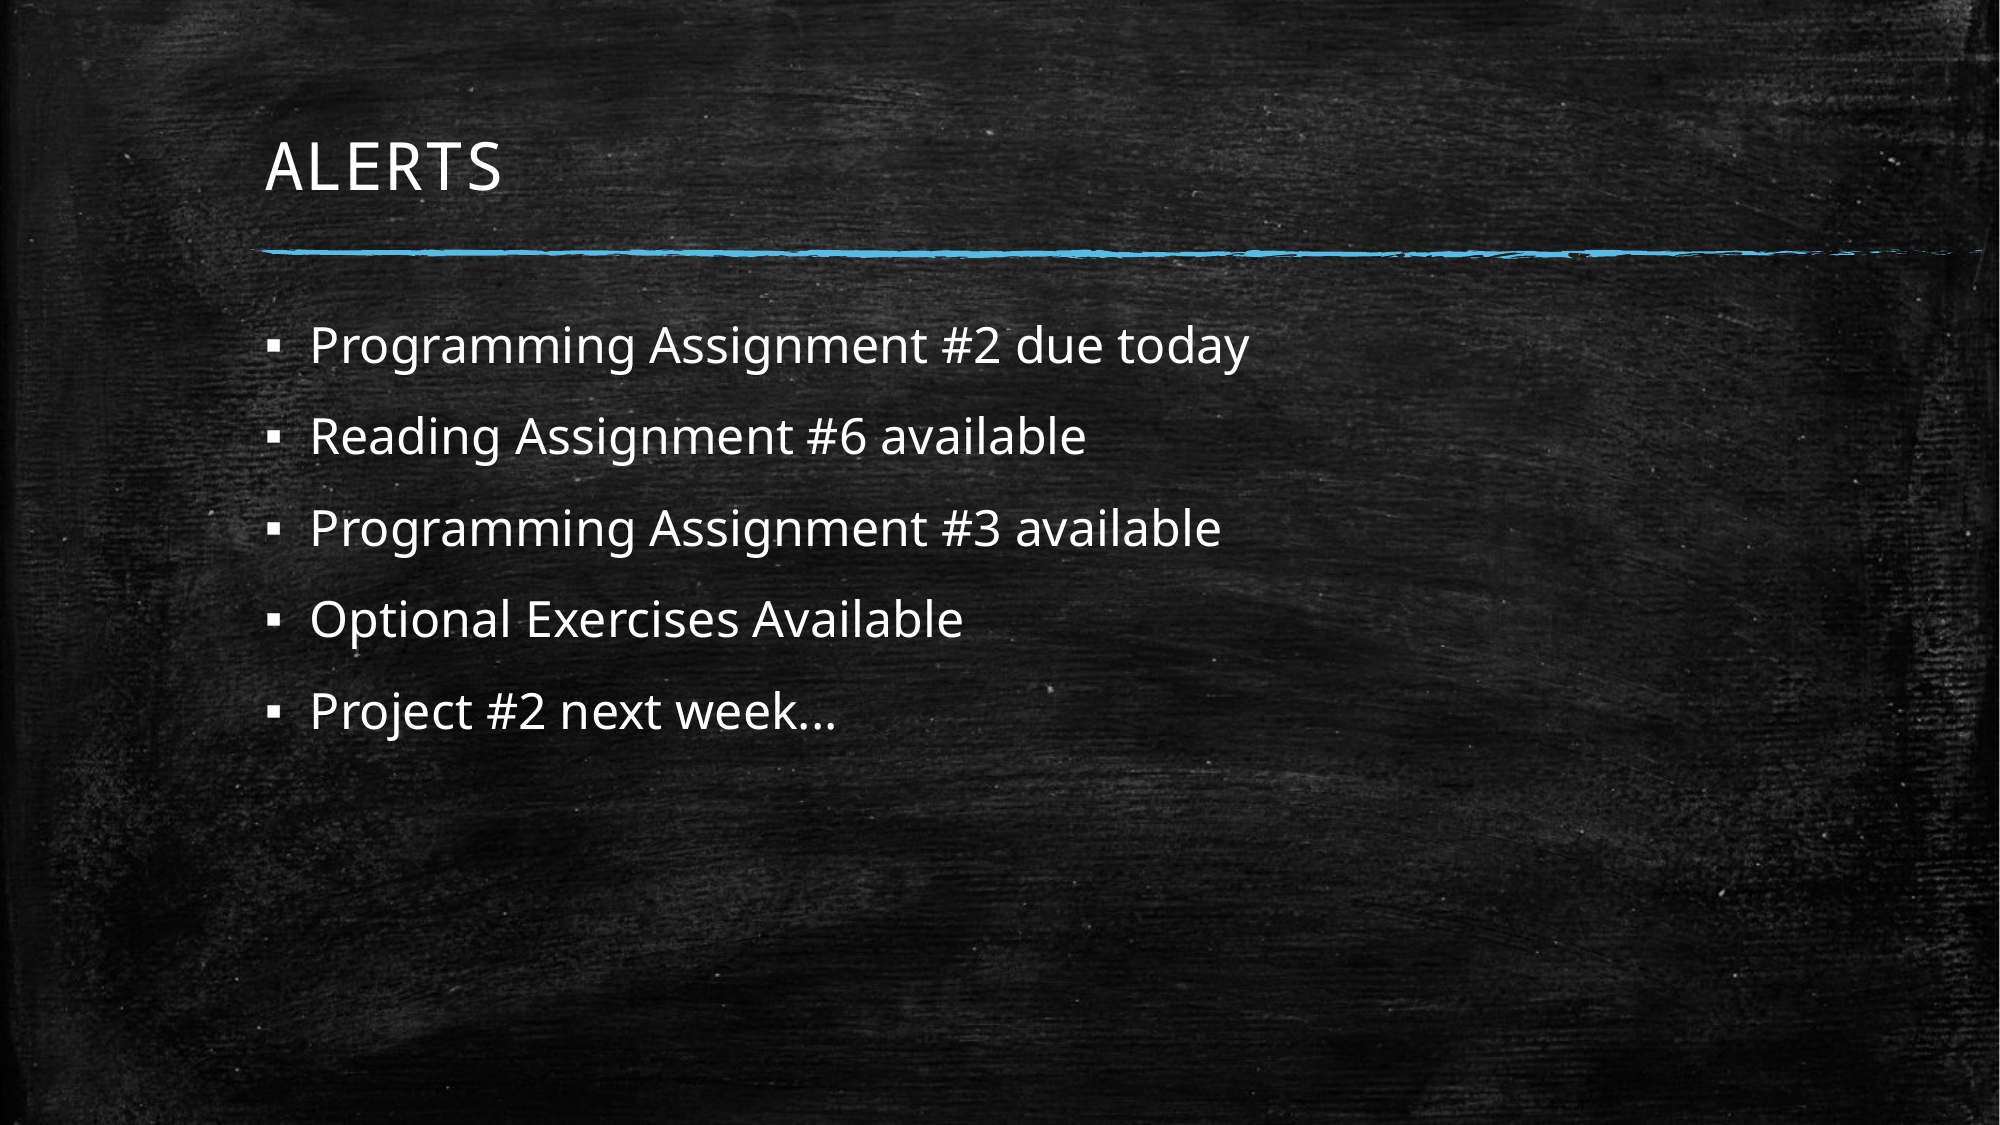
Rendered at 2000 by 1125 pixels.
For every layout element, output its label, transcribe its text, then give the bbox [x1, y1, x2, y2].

list Programming Assignment #2 due today Reading Assignment #6 available Programming Assignment #3 available Optional Exercises Available Project #2 next week... [249, 312, 1750, 1013]
title ALERTS [249, 45, 1750, 213]
